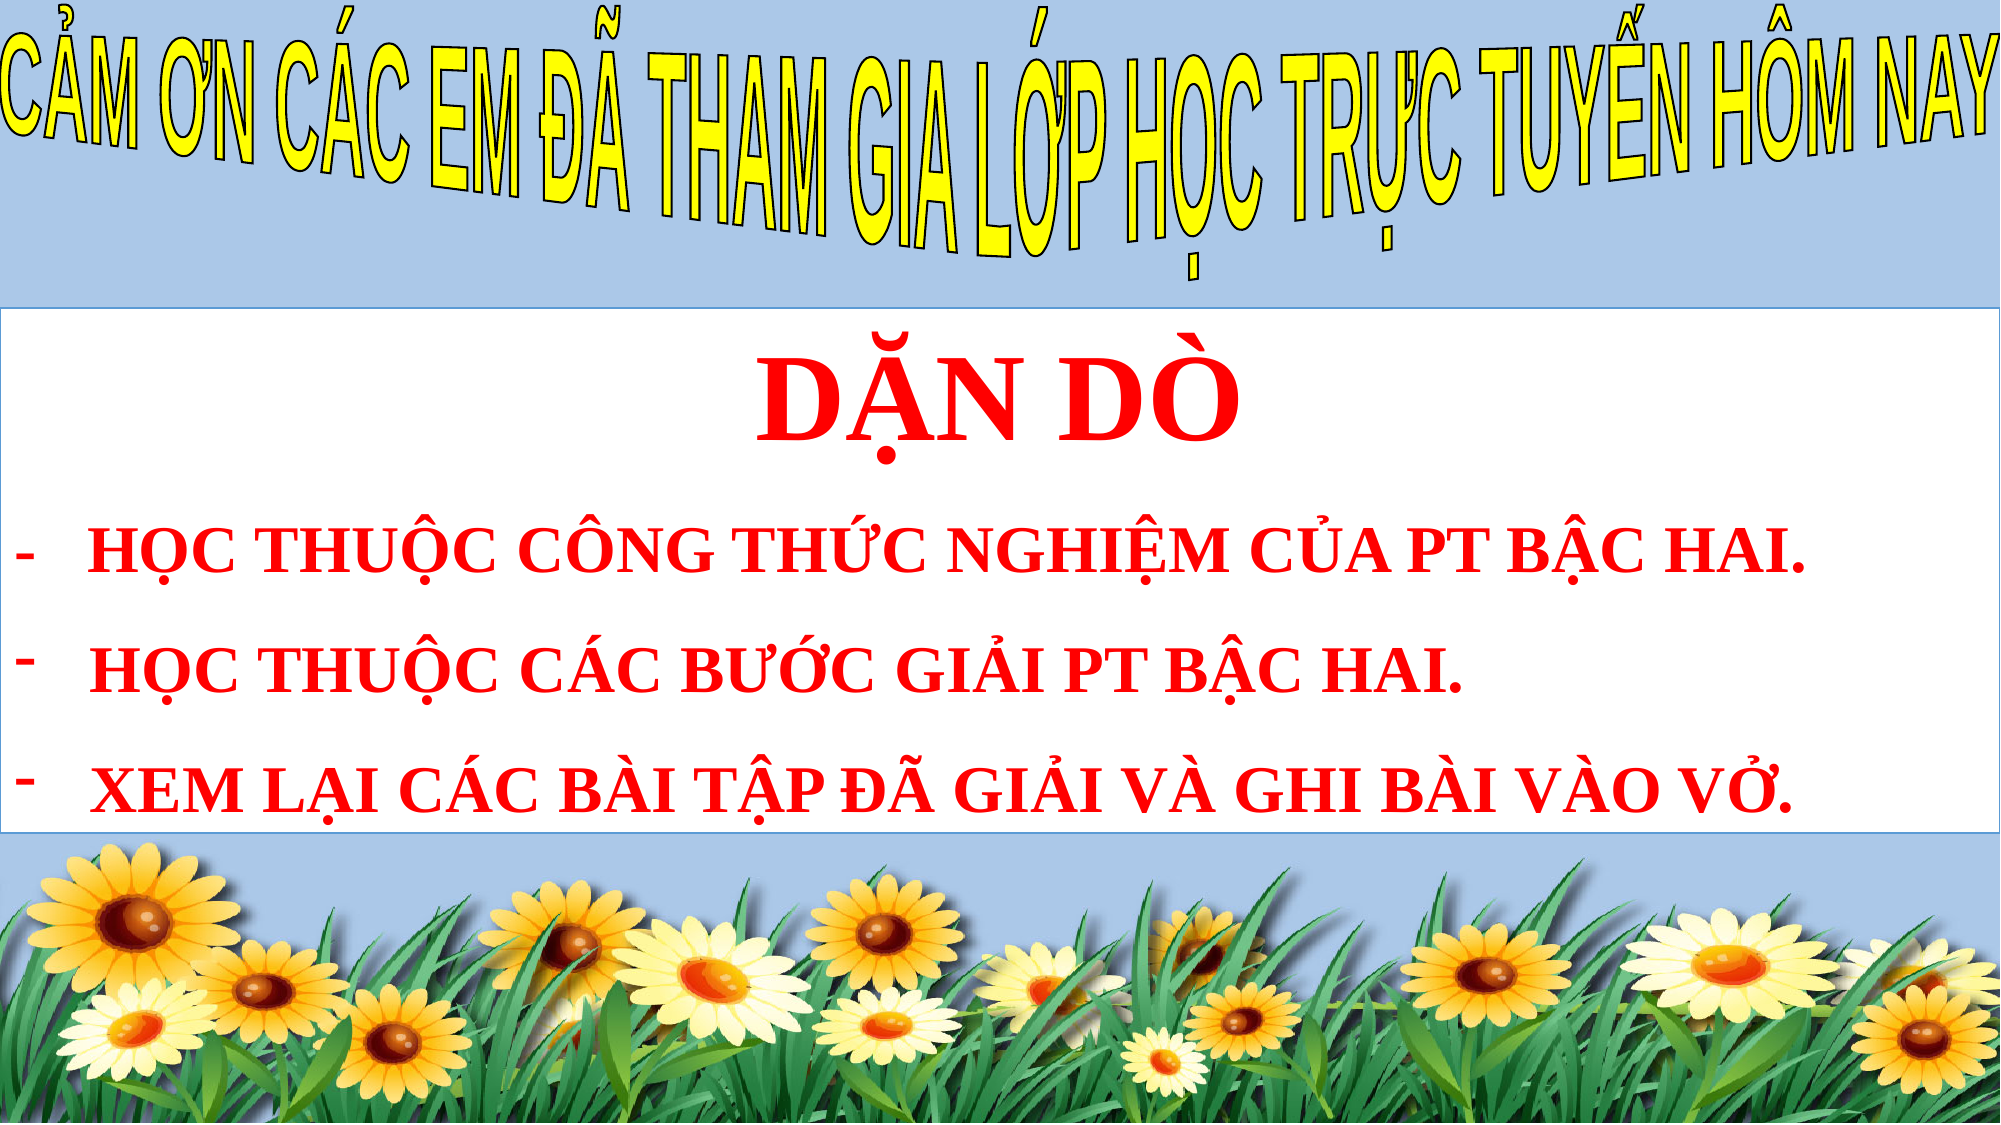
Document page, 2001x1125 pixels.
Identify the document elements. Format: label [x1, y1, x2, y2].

list [0, 0, 2000, 1123]
